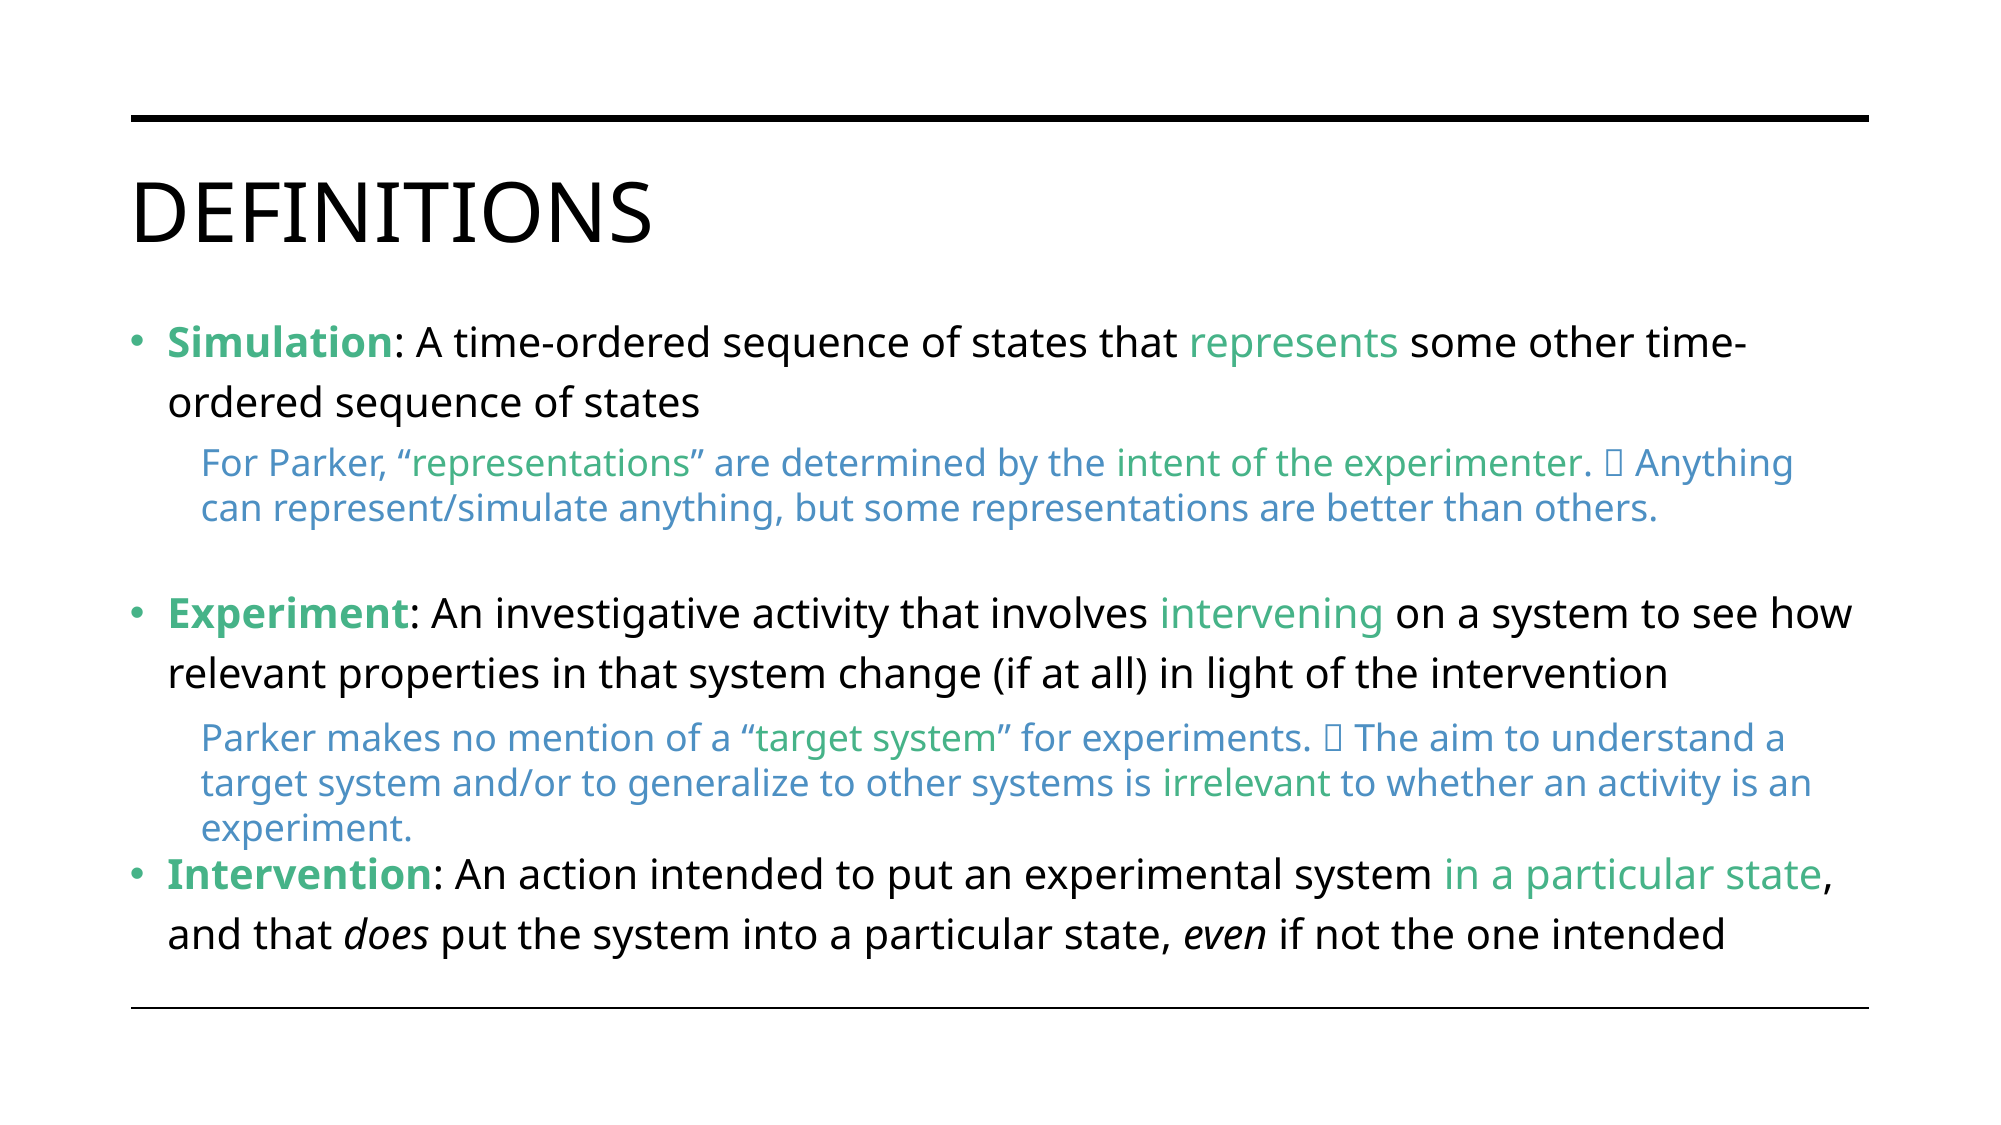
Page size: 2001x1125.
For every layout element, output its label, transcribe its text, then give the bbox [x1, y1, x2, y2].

text_box For Parker, “representations” are determined by the intent of the experimenter.  Anything can represent/simulate anything, but some representations are better than others. [185, 431, 1869, 536]
list Simulation: A time-ordered sequence of states that represents some other time-ordered sequence of states Experiment: An investigative activity that involves intervening on a system to see how relevant properties in that system change (if at all) in light of the intervention Intervention: An action intended to put an experimental system in a particular state, and that does put the system into a particular state, even if not the one intended [114, 297, 1869, 980]
text_box Parker makes no mention of a “target system” for experiments.  The aim to understand a target system and/or to generalize to other systems is irrelevant to whether an activity is an experiment. [185, 707, 1869, 857]
title Definitions [114, 151, 1869, 297]
